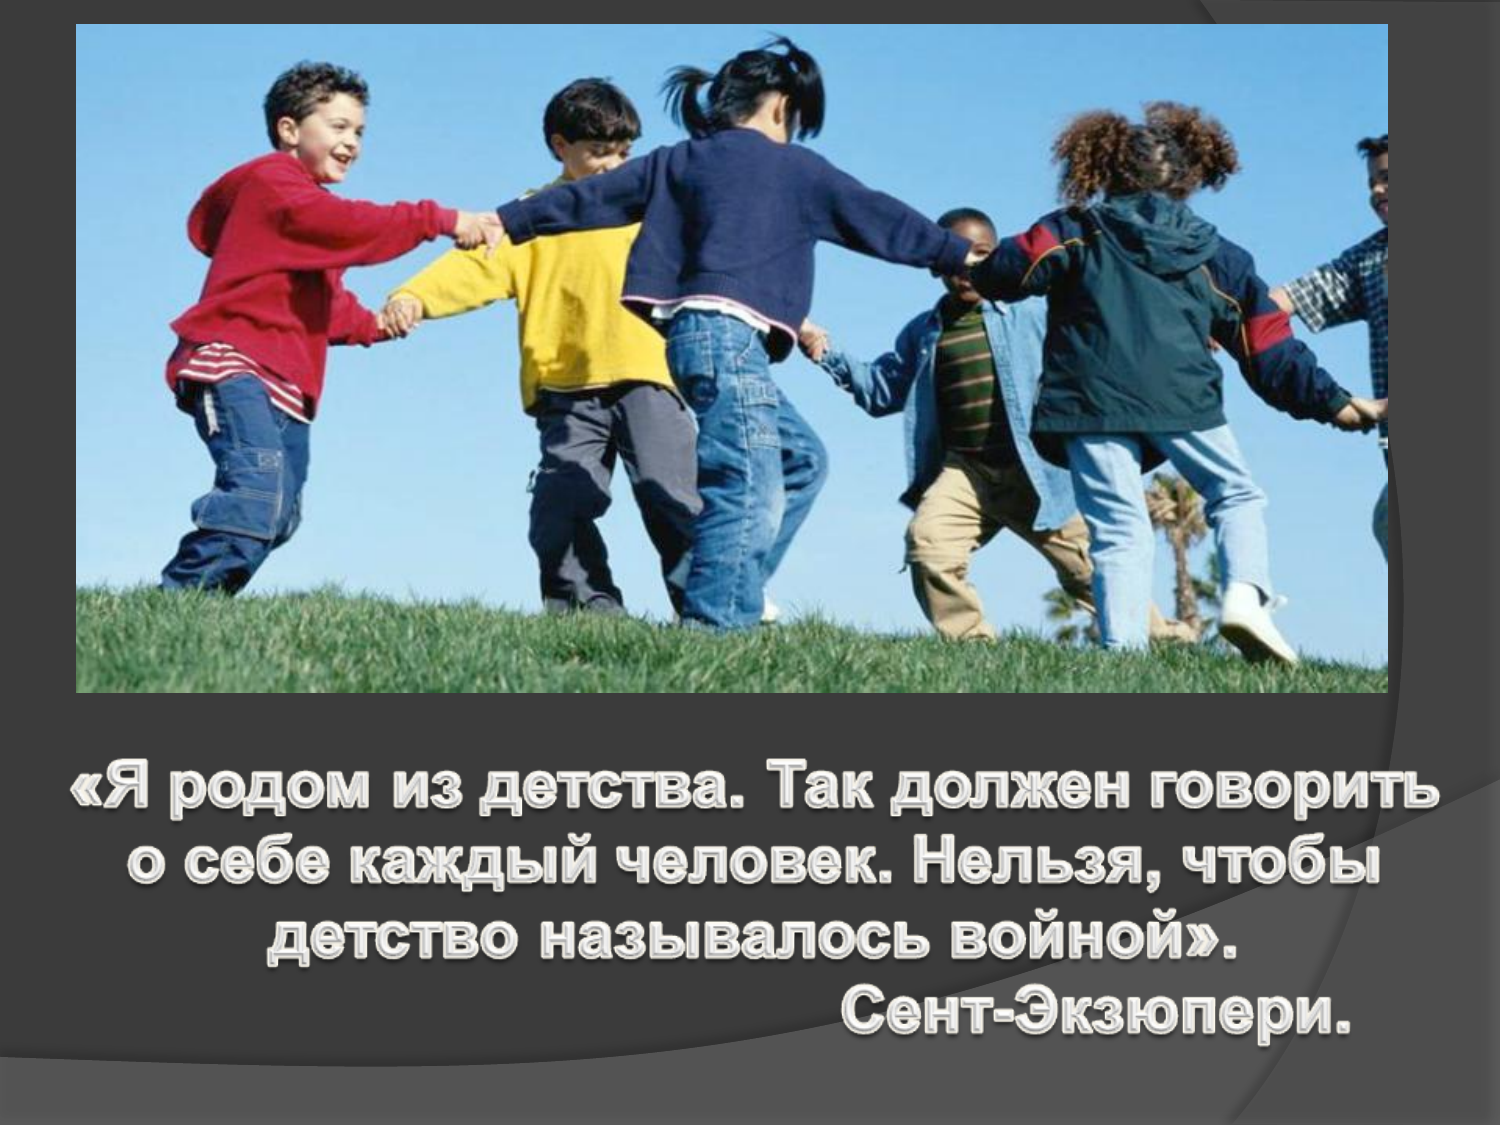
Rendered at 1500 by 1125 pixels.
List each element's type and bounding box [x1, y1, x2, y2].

picture [76, 23, 1389, 694]
picture [22, 720, 1500, 1061]
